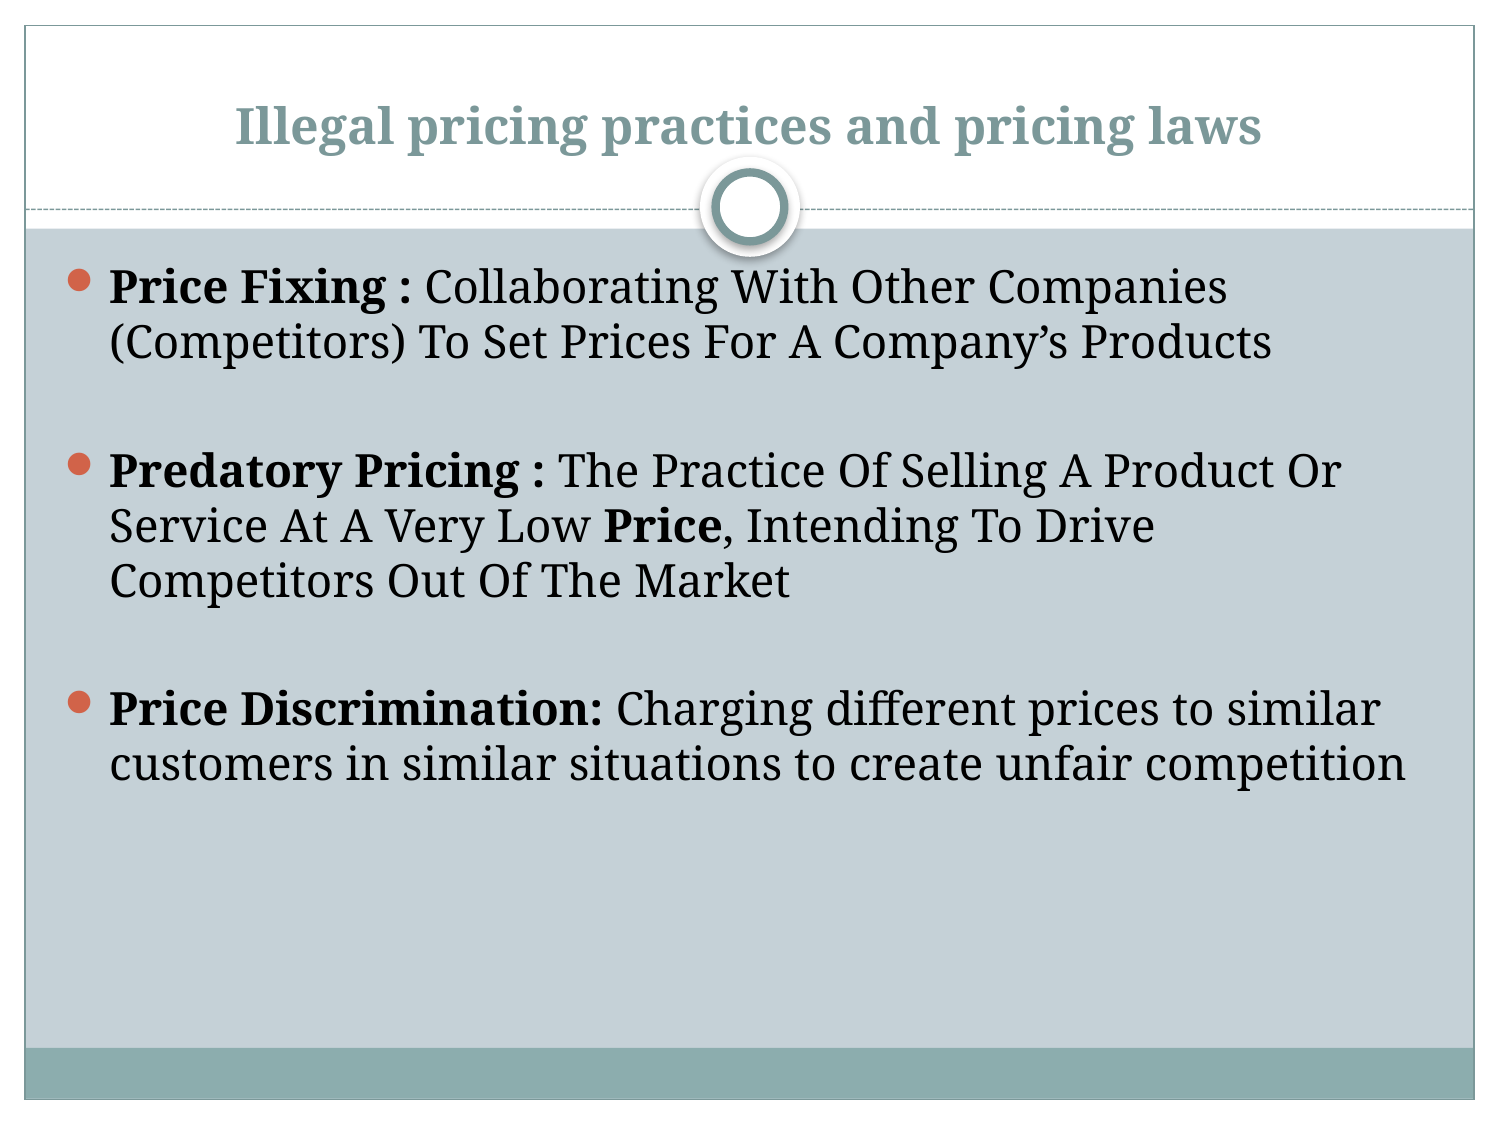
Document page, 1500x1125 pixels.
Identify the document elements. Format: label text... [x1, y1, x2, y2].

list Price Fixing : Collaborating With Other Companies (Competitors) To Set Prices For A Company’s Products Predatory Pricing : The Practice Of Selling A Product Or Service At A Very Low Price, Intending To Drive Competitors Out Of The Market Price Discrimination: Charging different prices to similar customers in similar situations to create unfair competition [49, 250, 1445, 1001]
title Illegal pricing practices and pricing laws [49, 37, 1450, 163]
